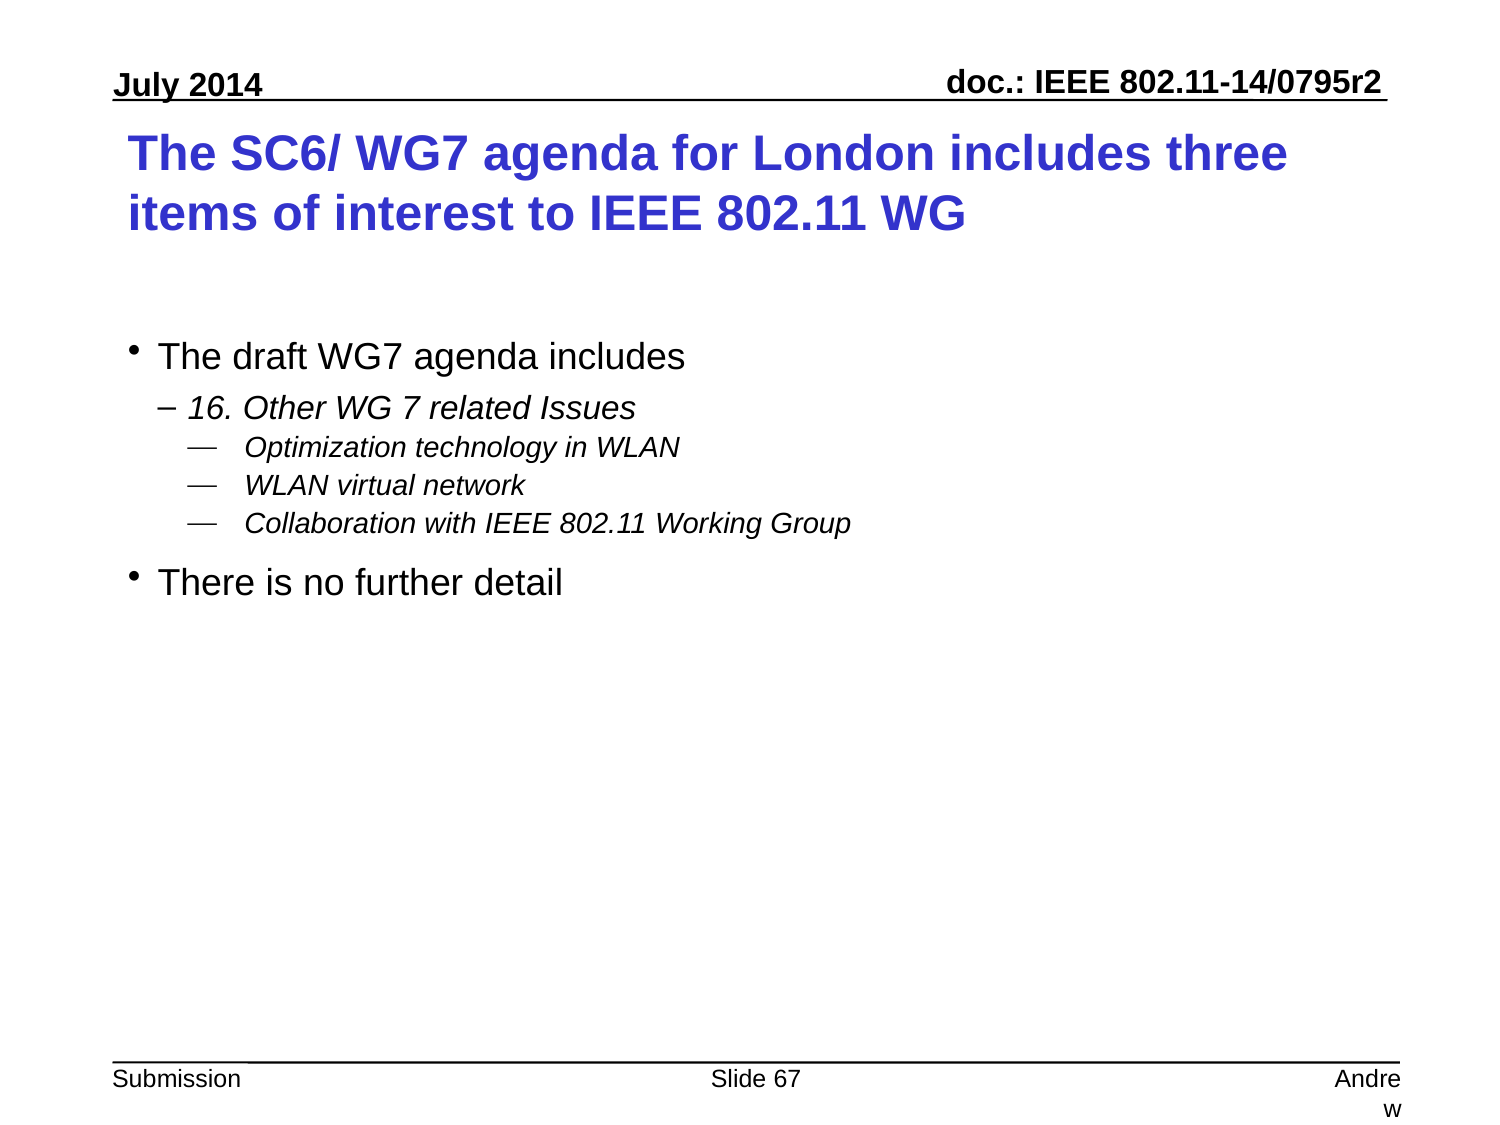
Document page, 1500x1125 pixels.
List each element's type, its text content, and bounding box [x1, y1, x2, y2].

footer Andrew Myles, Cisco [1320, 1061, 1402, 1093]
list The draft WG7 agenda includes 16. Other WG 7 related Issues Optimization technology in WLAN WLAN virtual network Collaboration with IEEE 802.11 Working Group There is no further detail [112, 324, 1388, 1000]
title The SC6/ WG7 agenda for London includes three items of interest to IEEE 802.11 WG [112, 112, 1388, 288]
slide_number Slide 67 [709, 1061, 803, 1093]
